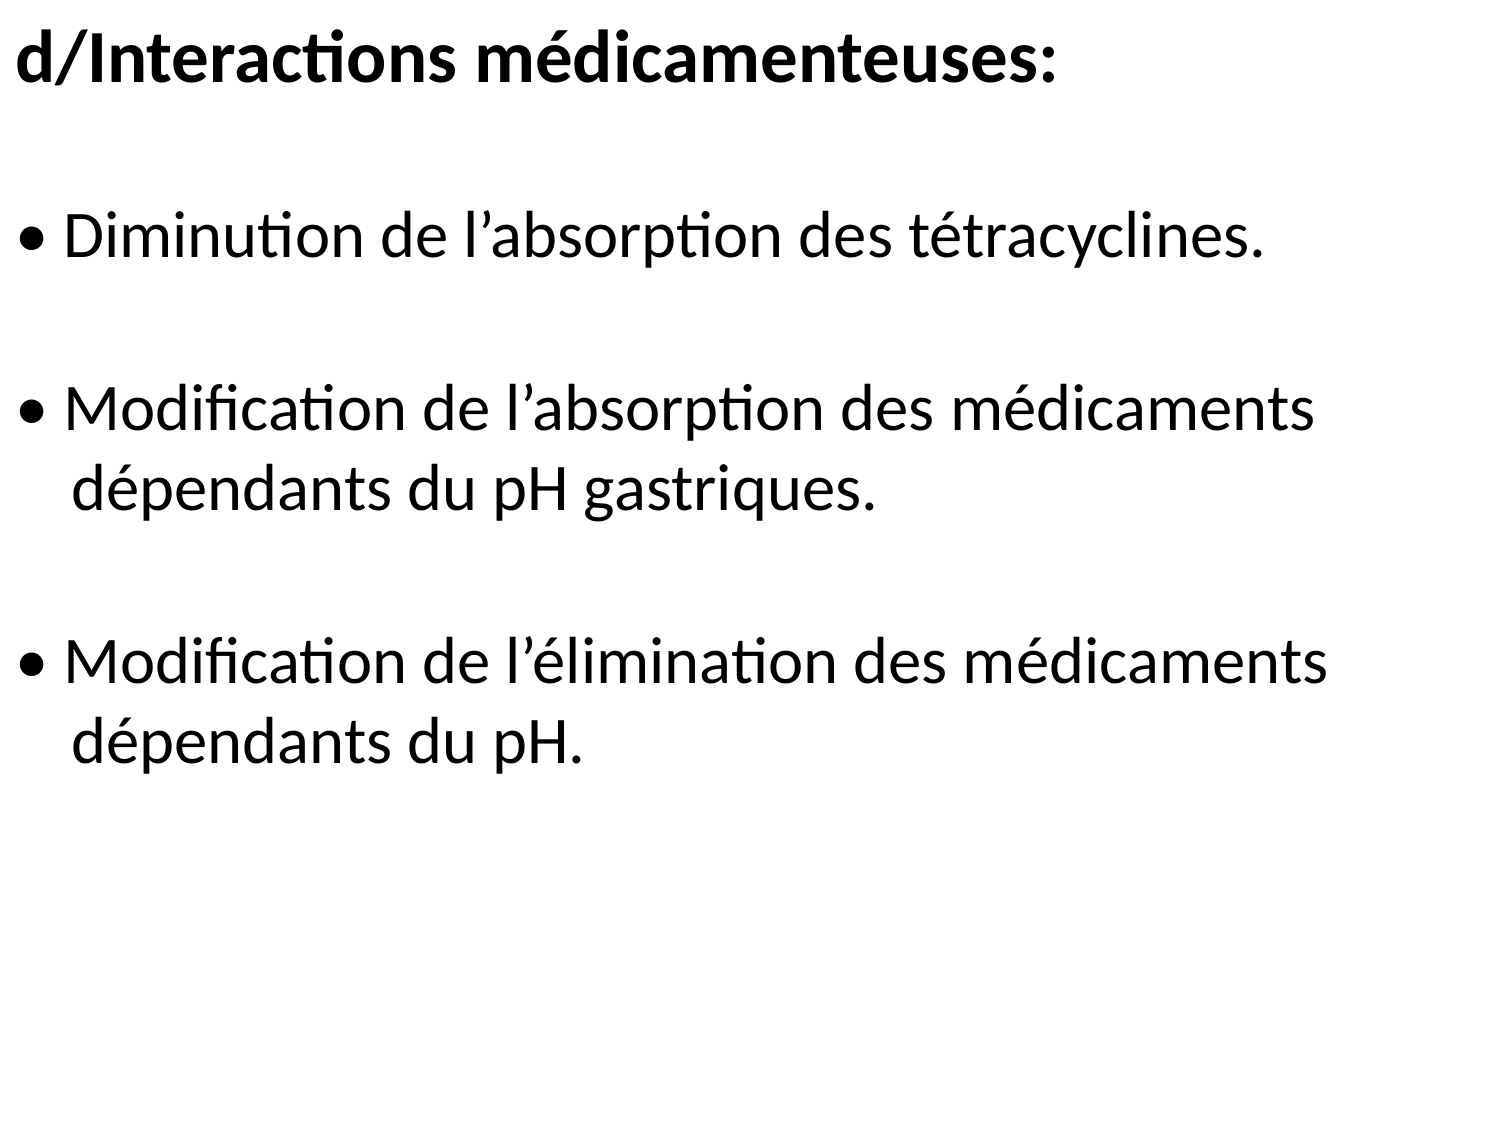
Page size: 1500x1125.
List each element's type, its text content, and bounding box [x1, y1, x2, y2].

list d/Interactions médicamenteuses: • Diminution de l’absorption des tétracyclines. • Modification de l’absorption des médicaments dépendants du pH gastriques. • Modification de l’élimination des médicaments dépendants du pH. [0, 0, 1500, 1125]
